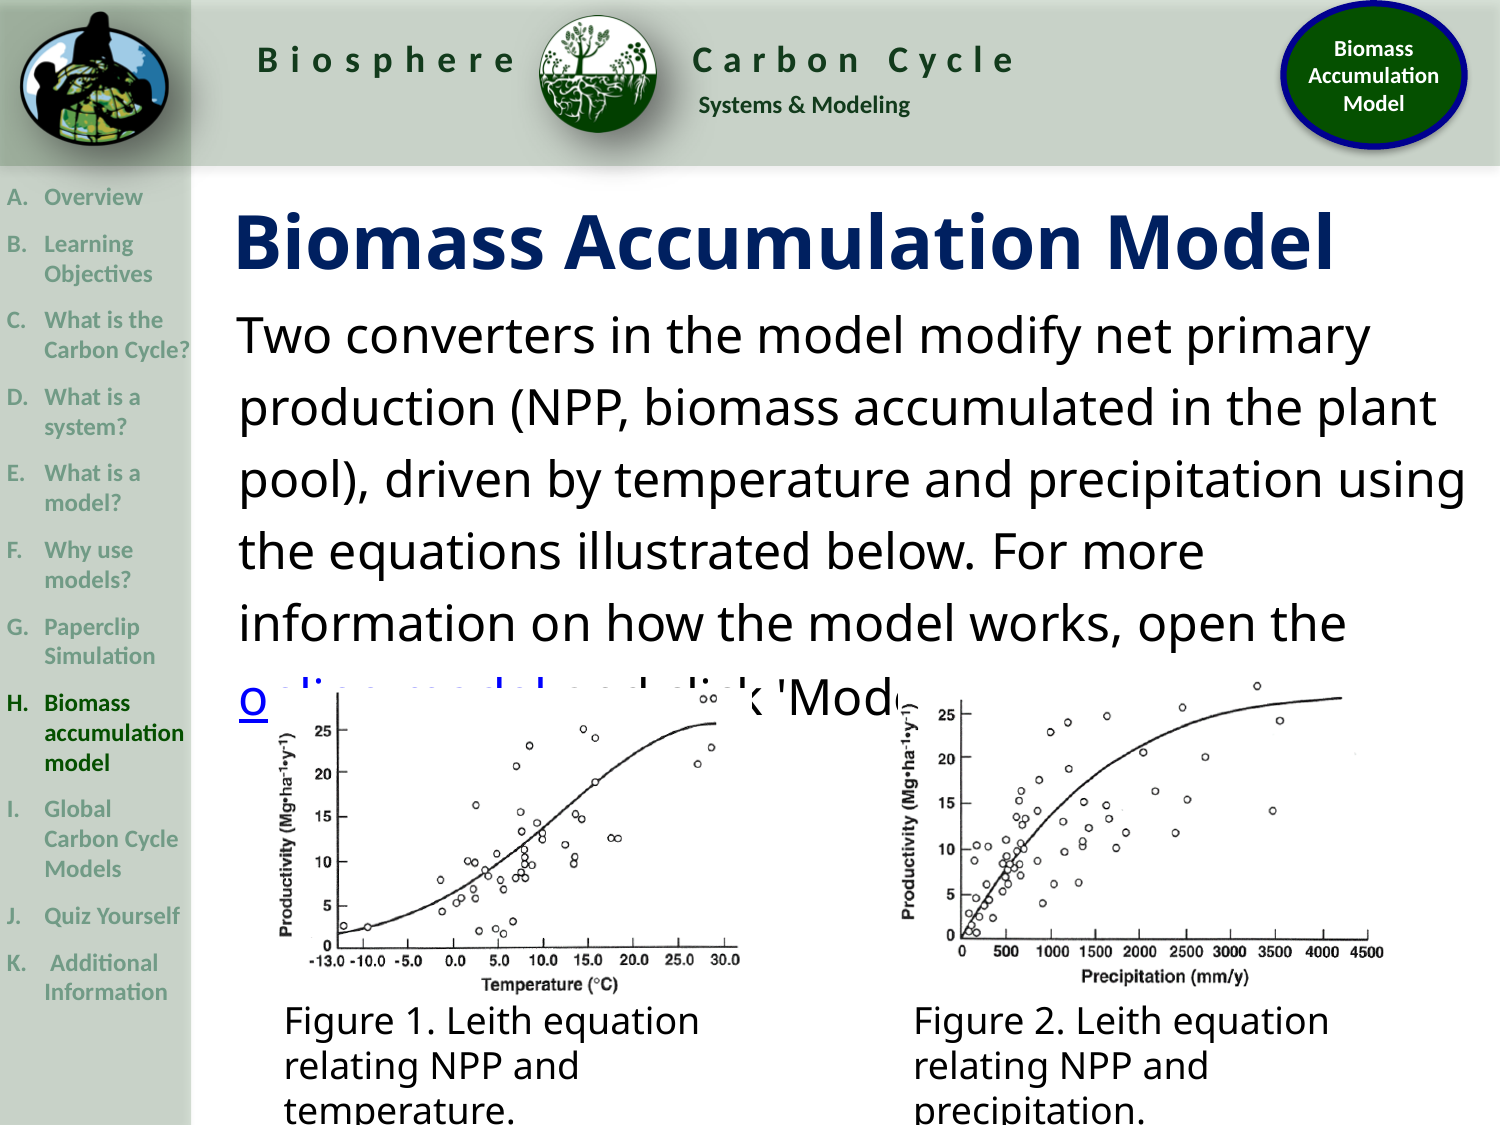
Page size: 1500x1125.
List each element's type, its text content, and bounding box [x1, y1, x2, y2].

text_box Figure 2. Leith equation relating NPP and precipitation. [898, 989, 1464, 1125]
text_box Figure 1. Leith equation relating NPP and temperature. [268, 989, 834, 1125]
picture [267, 687, 752, 1007]
text_box Biomass Accumulation Model [217, 174, 1499, 317]
picture [0, 0, 1500, 1124]
text_box Two converters in the model modify net primary production (NPP, biomass accumulated in the plant pool), driven by temperature and precipitation using the equations illustrated below. For more information on how the model works, open the online model and click 'Model Story'. [221, 284, 1490, 651]
picture [898, 672, 1384, 990]
